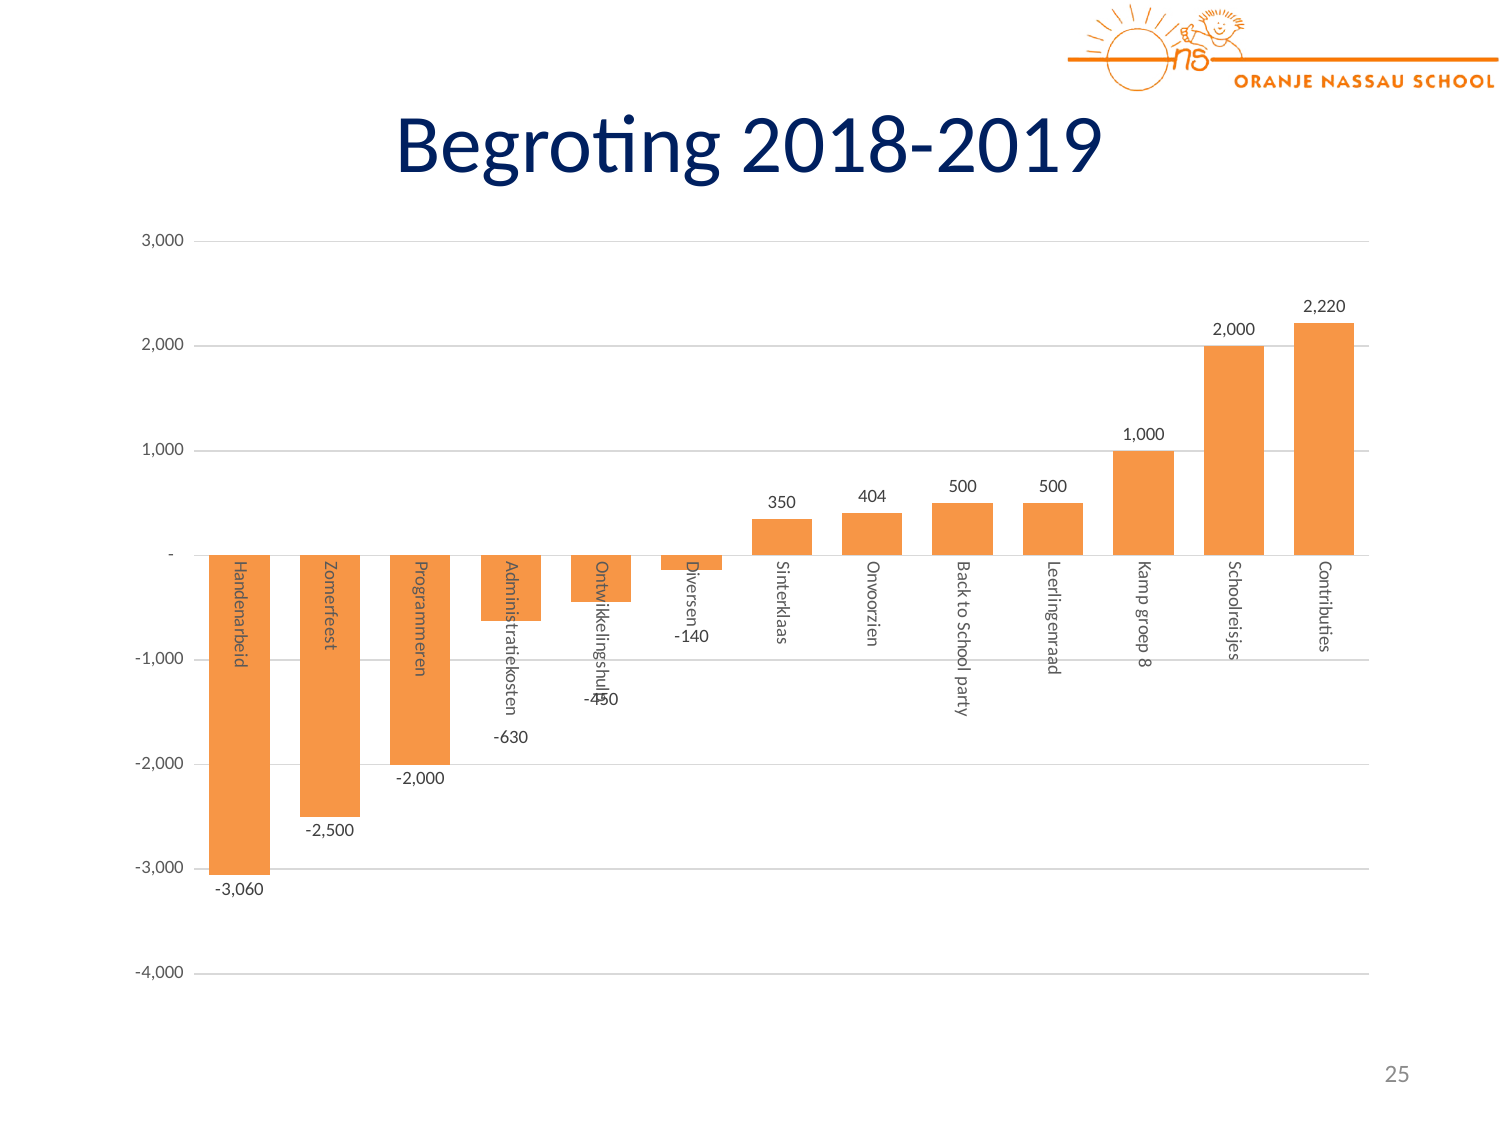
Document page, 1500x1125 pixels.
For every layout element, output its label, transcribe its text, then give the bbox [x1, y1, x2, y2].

picture [1064, 0, 1500, 95]
title Begroting 2018-2019 [75, 45, 1425, 233]
chart [104, 216, 1396, 1000]
slide_number 25 [1074, 1042, 1425, 1103]
